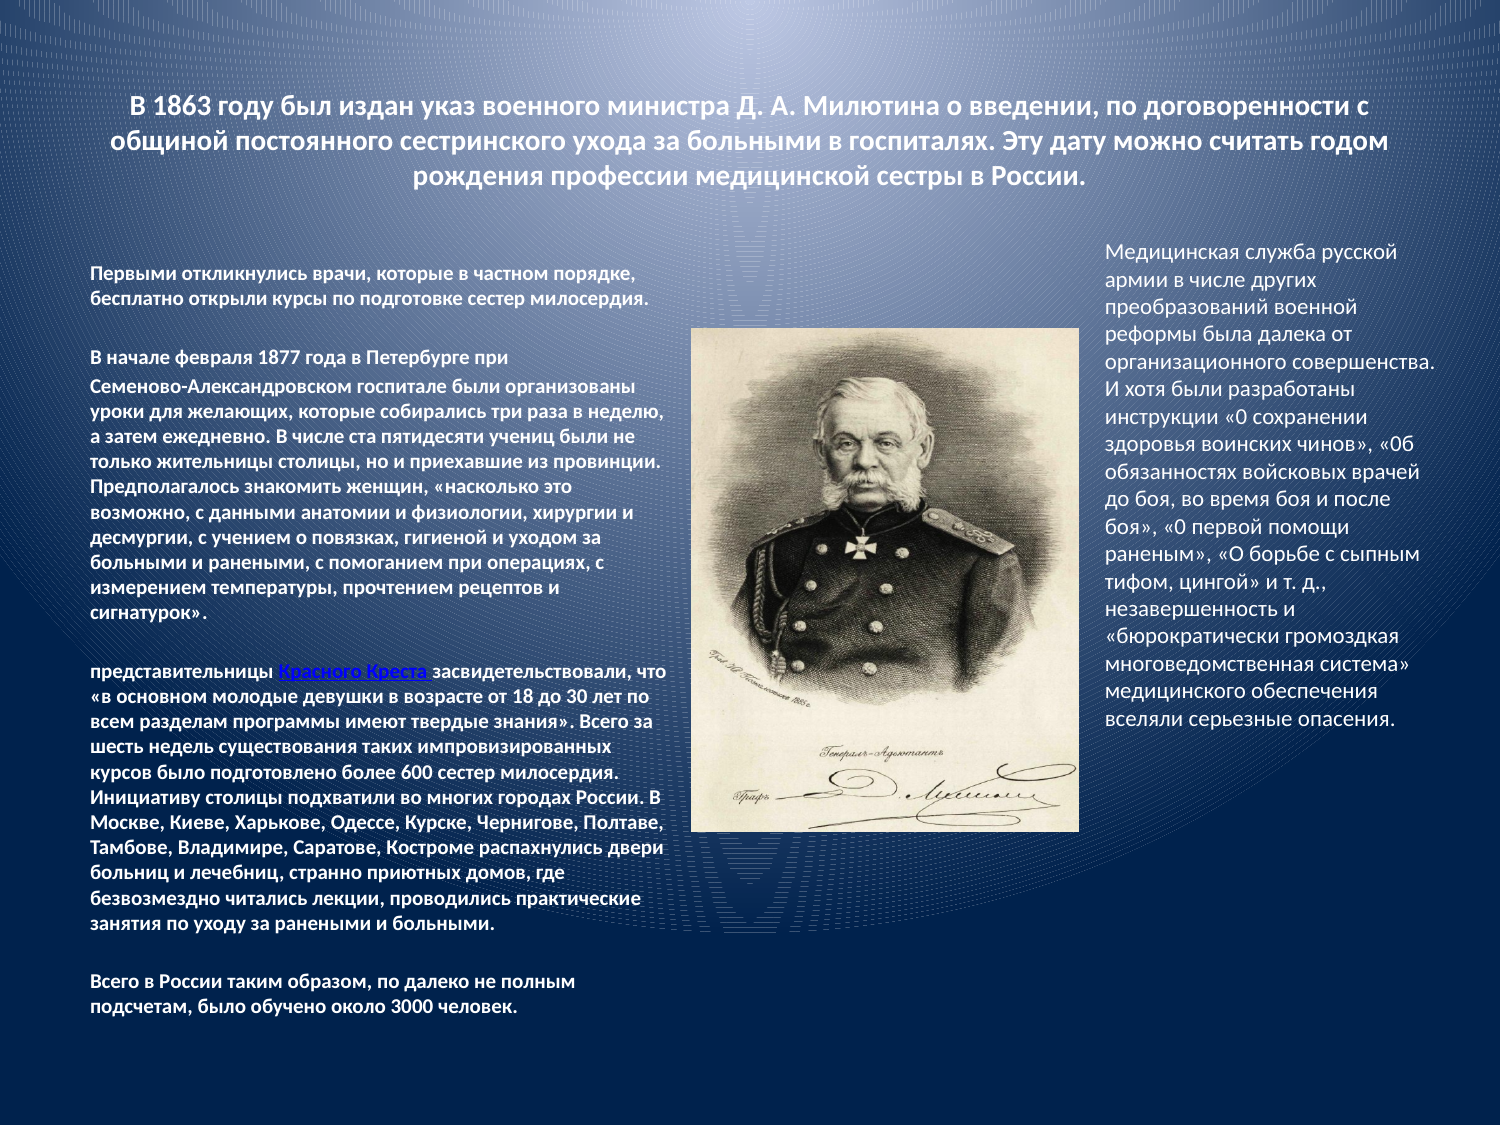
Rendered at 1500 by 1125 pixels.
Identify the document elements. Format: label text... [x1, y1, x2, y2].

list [691, 327, 1079, 833]
list Медицинская служба русской армии в числе других преобразований военной реформы была далека от организационного совершенства. И хотя были разработаны инструкции «0 сохранении здоровья воинских чинов», «0б обязанностях войсковых врачей до боя, во время боя и после боя», «0 первой помощи раненым», «О борьбе с сыпным тифом, цингой» и т. д., незавершенность и «бюрократически громоздкая многоведомственная система» медицинского обеспечения вселяли серьезные опасения. [1089, 328, 1465, 774]
list Первыми откликнулись врачи, которые в частном порядке, бесплатно открыли курсы по подготовке сестер милосердия. В начале февраля 1877 года в Петербурге при Семеново-Александровском госпитале были организованы уроки для желающих, которые собирались три раза в неделю, а затем ежедневно. В числе ста пятидесяти учениц были не только жительницы столицы, но и приехавшие из провинции. Предполагалось знакомить женщин, «насколько это возможно, с данными анатомии и физиологии, хирургии и десмургии, с учением о повязках, гигиеной и уходом за больными и ранеными, с помоганием при операциях, с измерением температуры, прочтением рецептов и сигнатурок». представительницы Красного Креста засвидетельствовали, что «в основном молодые девушки в возрасте от 18 до 30 лет по всем разделам программы имеют твердые знания». Всего за шесть недель существования таких импровизированных курсов было подготовлено более 600 сестер милосердия. Инициативу столицы подхватили во многих городах России. В Москве, Киеве, Харькове, Одессе, Курске, Чернигове, Полтаве, Тамбове, Владимире, Саратове, Костроме распахнулись двери больниц и лечебниц, странно приютных домов, где безвозмездно читались лекции, проводились практические занятия по уходу за ранеными и больными. Всего в России таким образом, по далеко не полным подсчетам, было обучено около 3000 человек. [75, 251, 692, 1043]
title В 1863 году был издан указ военного министра Д. А. Милютина о введении, по договоренности с общиной постоянного сестринского ухода за больными в госпиталях. Эту дату можно считать годом рождения профессии медицинской сестры в России. [75, 45, 1425, 233]
